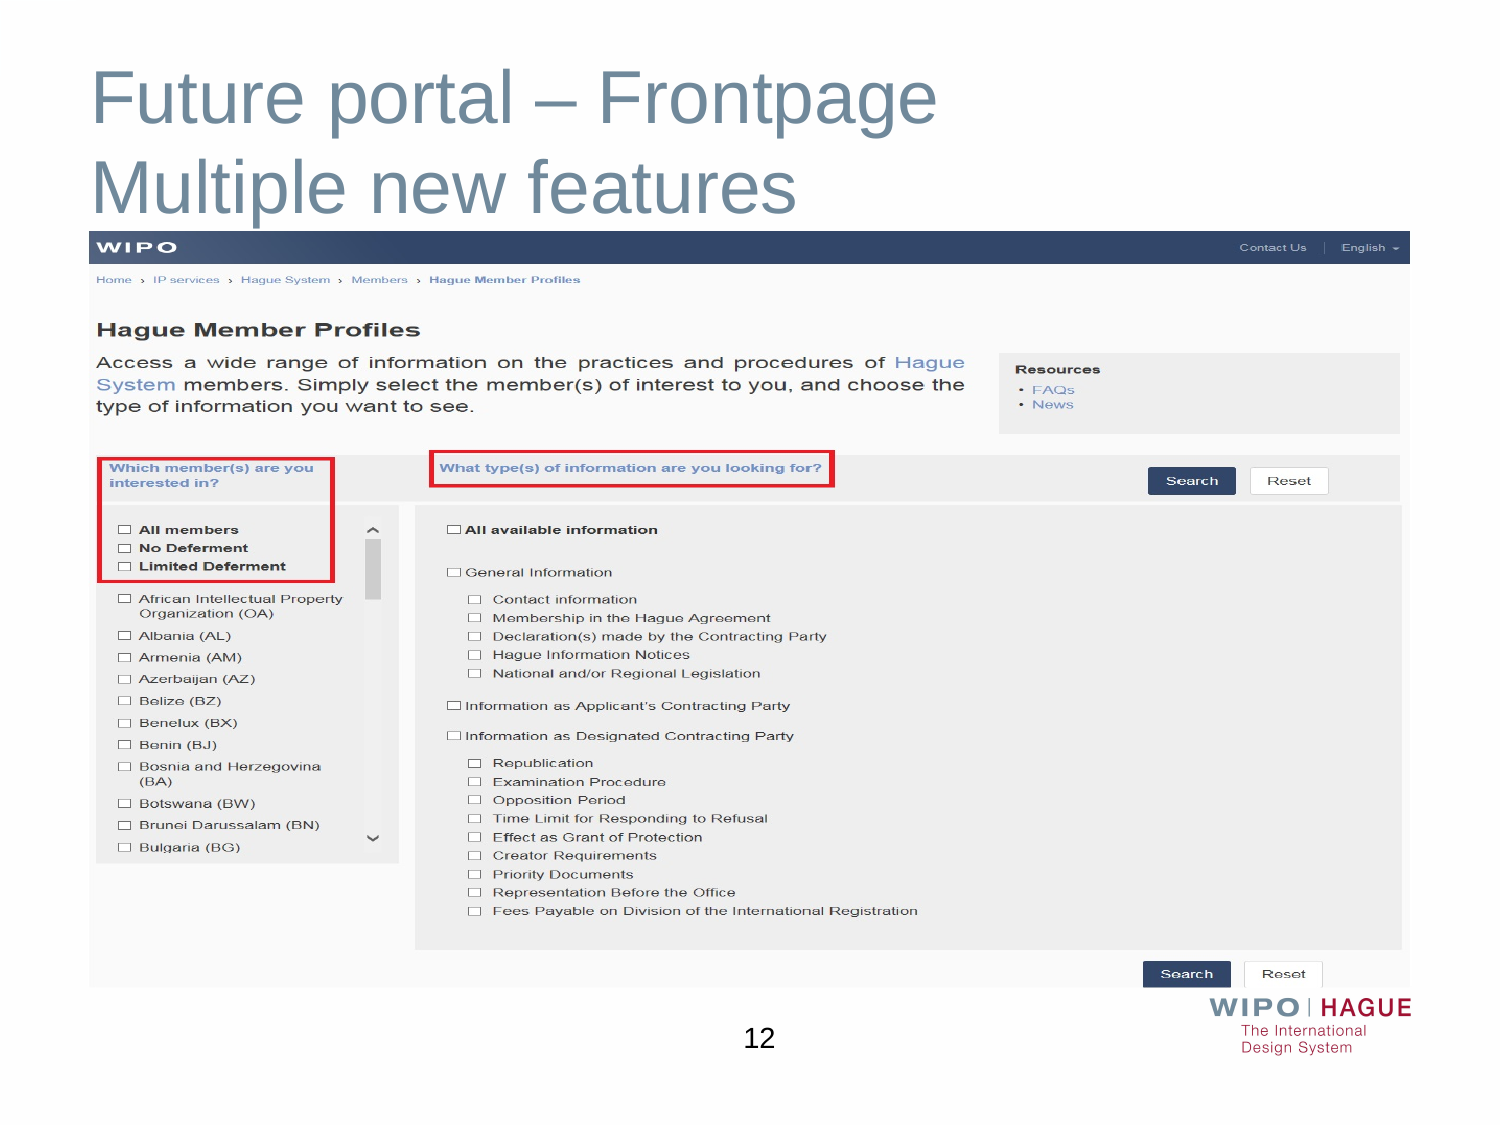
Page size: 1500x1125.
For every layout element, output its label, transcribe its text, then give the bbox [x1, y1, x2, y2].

slide_number 12 [584, 1011, 935, 1090]
picture [0, 0, 1500, 1125]
title Future portal – Frontpage Multiple new features [75, 45, 1471, 233]
